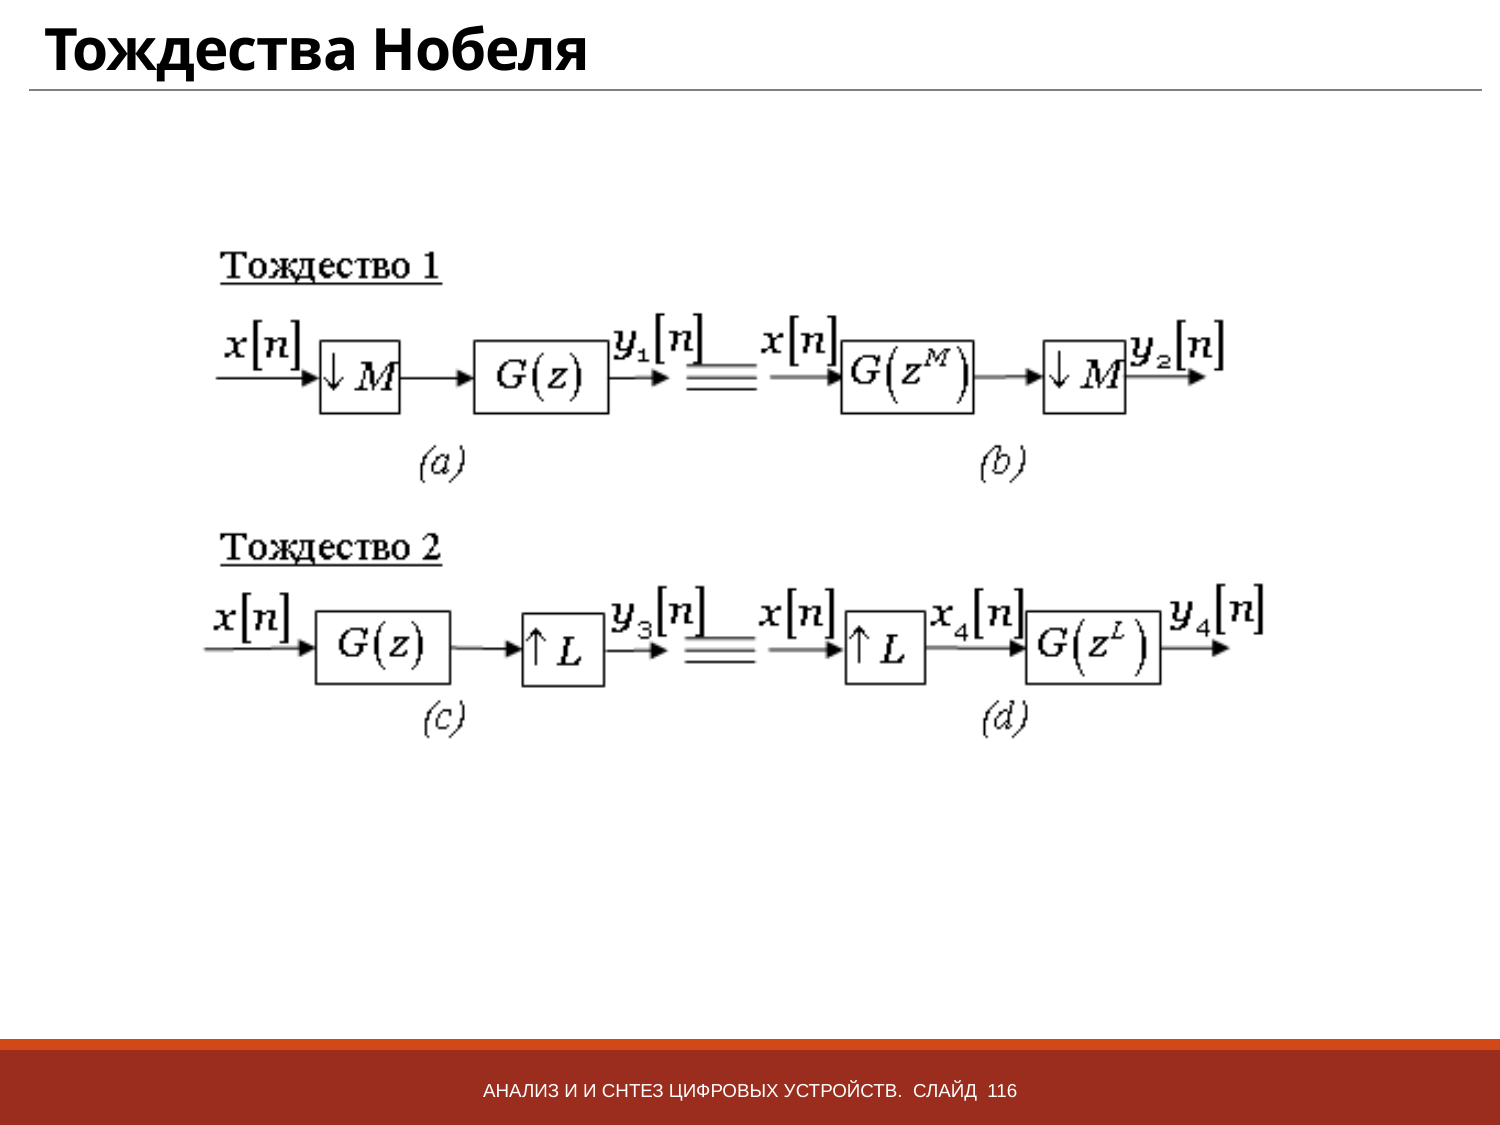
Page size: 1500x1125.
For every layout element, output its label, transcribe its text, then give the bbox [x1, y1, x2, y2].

picture [158, 231, 1290, 764]
footer Анализ и и снтез цифровых устройств. Слайд 116 [453, 1059, 1047, 1120]
title Тождества Нобеля [29, 0, 1483, 90]
